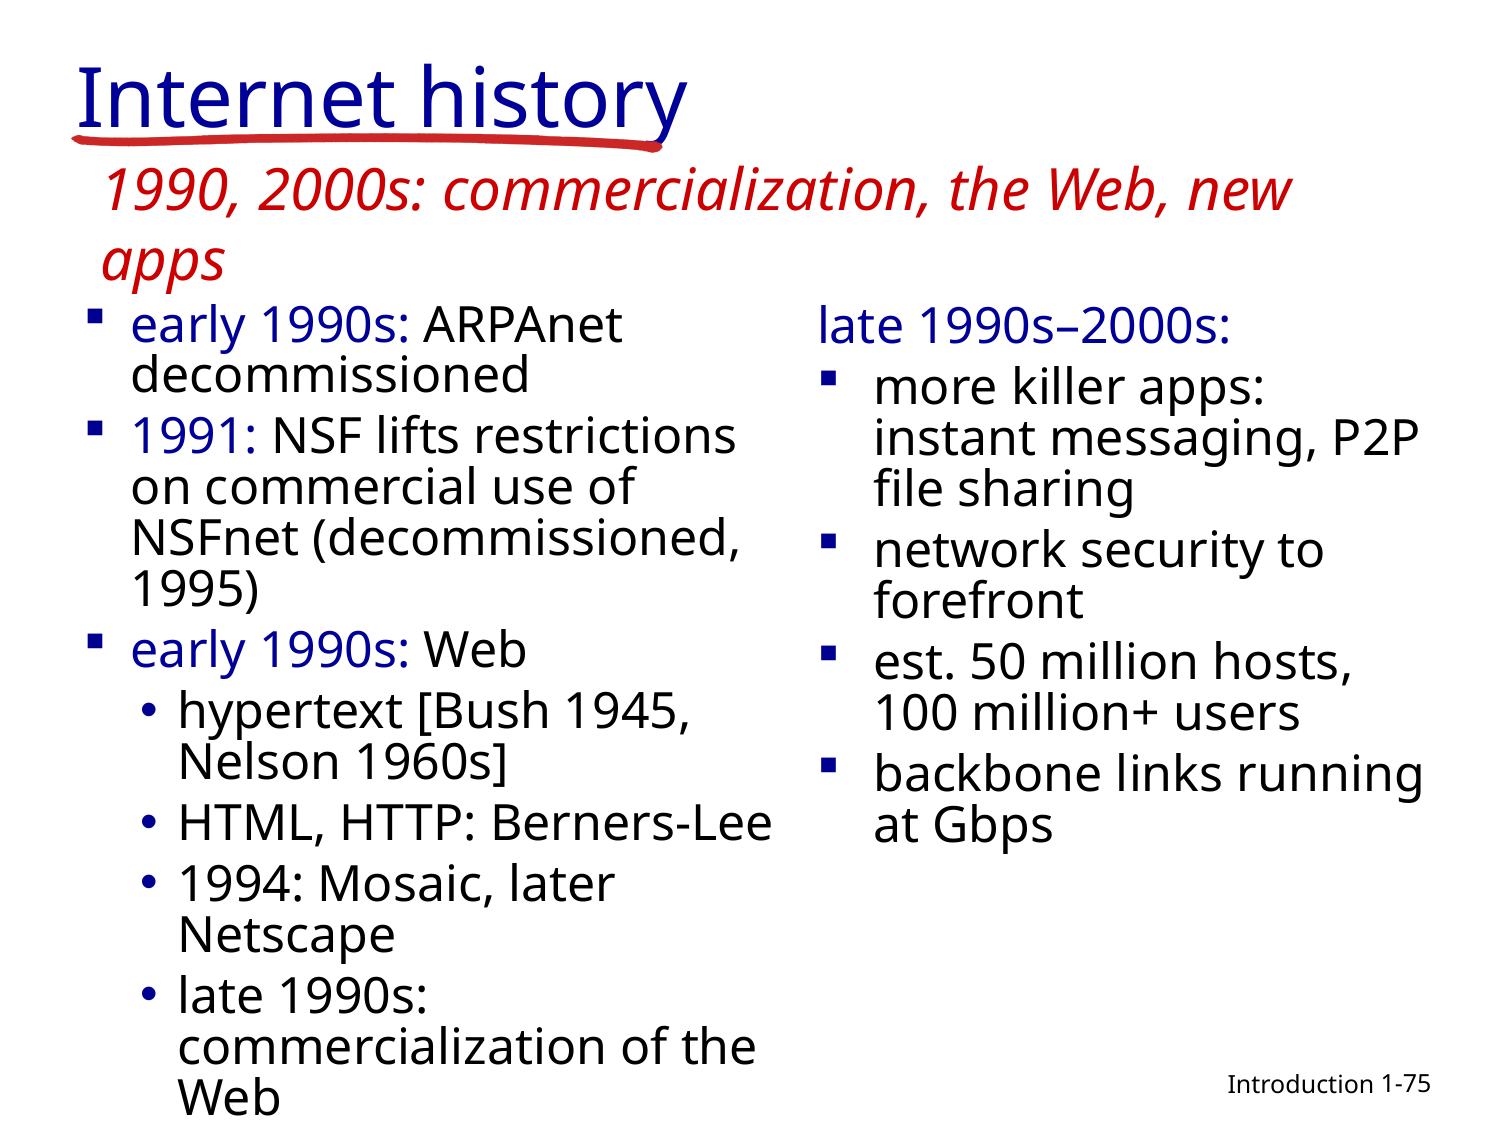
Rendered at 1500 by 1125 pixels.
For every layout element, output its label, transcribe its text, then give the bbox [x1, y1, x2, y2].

list late 1990s–2000s: more killer apps: instant messaging, P2P file sharing network security to forefront est. 50 million hosts, 100 million+ users backbone links running at Gbps [802, 295, 1453, 1025]
footer Introduction [914, 1060, 1391, 1109]
text_box 1990, 2000s: commercialization, the Web, new apps [85, 168, 1393, 275]
picture [68, 128, 669, 158]
slide_number 1-75 [1365, 1059, 1477, 1106]
list early 1990s: ARPAnet decommissioned 1991: NSF lifts restrictions on commercial use of NSFnet (decommissioned, 1995) early 1990s: Web hypertext [Bush 1945, Nelson 1960s] HTML, HTTP: Berners-Lee 1994: Mosaic, later Netscape late 1990s: commercialization of the Web [68, 293, 803, 1025]
text_box Internet history [61, 41, 1337, 148]
